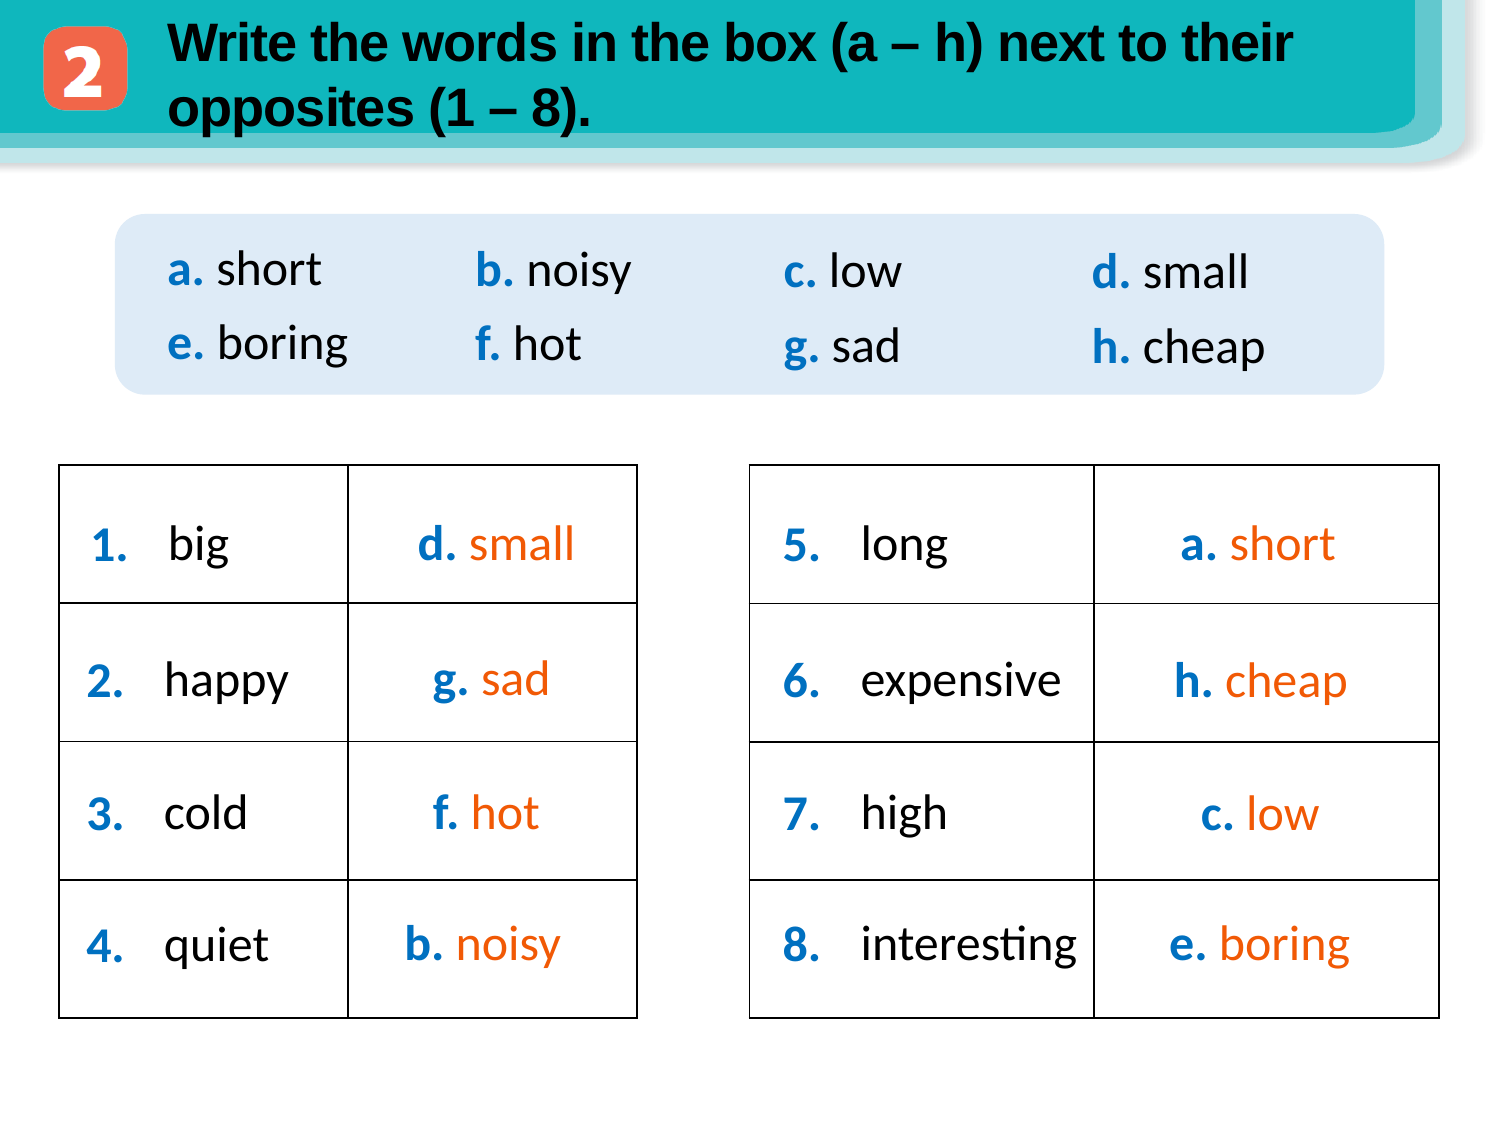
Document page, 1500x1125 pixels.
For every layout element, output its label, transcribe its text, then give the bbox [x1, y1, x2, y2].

text_box a. short [152, 227, 461, 302]
table_cell [750, 881, 1093, 1017]
table_cell [349, 742, 636, 879]
table_header [60, 466, 347, 602]
table_cell [60, 604, 347, 741]
text_box e. boring [152, 302, 460, 377]
table_cell [60, 881, 347, 1017]
table_cell [750, 743, 1093, 879]
text_box d. small [1076, 231, 1386, 306]
text_box g. sad [768, 304, 1076, 380]
text_box d. small [402, 503, 628, 578]
text_box c. low [1186, 773, 1355, 849]
table_cell [750, 604, 1093, 741]
text_box h. cheap [1076, 306, 1386, 381]
table_header [349, 466, 636, 602]
text_box e. boring [1154, 903, 1380, 979]
table_cell [1095, 604, 1438, 741]
table_cell [1095, 743, 1438, 879]
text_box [767, 903, 1113, 981]
picture [0, 0, 1500, 182]
text_box g. sad [417, 638, 587, 713]
table_header [750, 466, 1093, 603]
table_cell [60, 742, 347, 879]
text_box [767, 503, 1015, 580]
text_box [75, 503, 323, 580]
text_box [767, 772, 1015, 850]
text_box c. low [768, 230, 1077, 304]
table_cell [1095, 881, 1438, 1017]
table_header [1095, 466, 1438, 603]
text_box b. noisy [460, 229, 769, 303]
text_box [71, 639, 319, 716]
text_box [71, 903, 319, 981]
text_box f. hot [460, 303, 768, 379]
table_cell [349, 881, 636, 1017]
table_cell [349, 604, 636, 741]
text_box f. hot [418, 772, 614, 847]
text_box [767, 639, 1094, 716]
text_box b. noisy [389, 903, 585, 979]
text_box h. cheap [1159, 640, 1385, 715]
text_box a. short [1165, 503, 1391, 578]
text_box [113, 212, 1383, 396]
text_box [71, 772, 319, 850]
